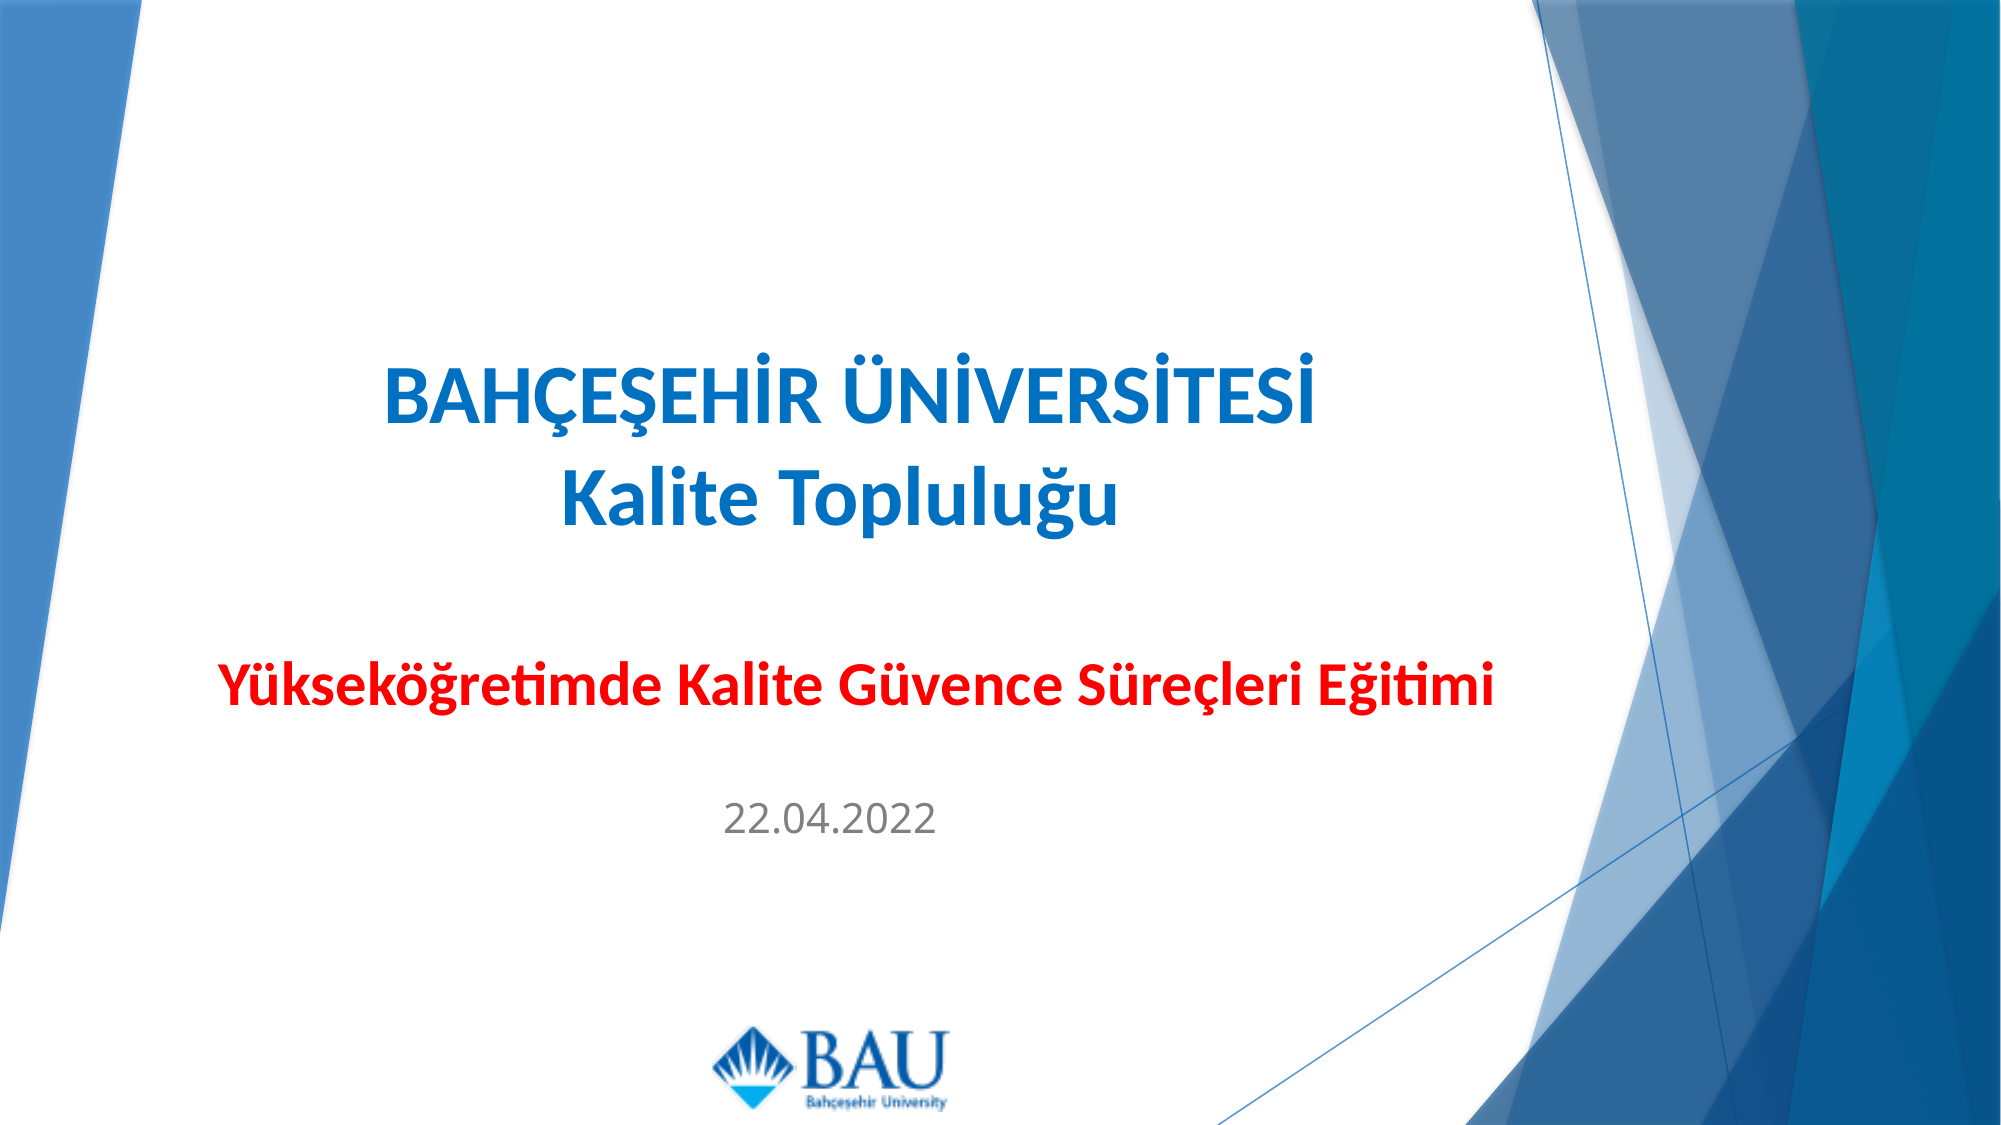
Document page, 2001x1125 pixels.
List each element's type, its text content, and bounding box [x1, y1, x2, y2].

title BAHÇEŞEHİR ÜNİVERSİTESİ Kalite Topluluğu Yükseköğretimde Kalite Güvence Süreçleri Eğitimi [0, 225, 1755, 827]
subtitle 22.04.2022 [109, 784, 1552, 968]
picture [711, 1025, 951, 1112]
